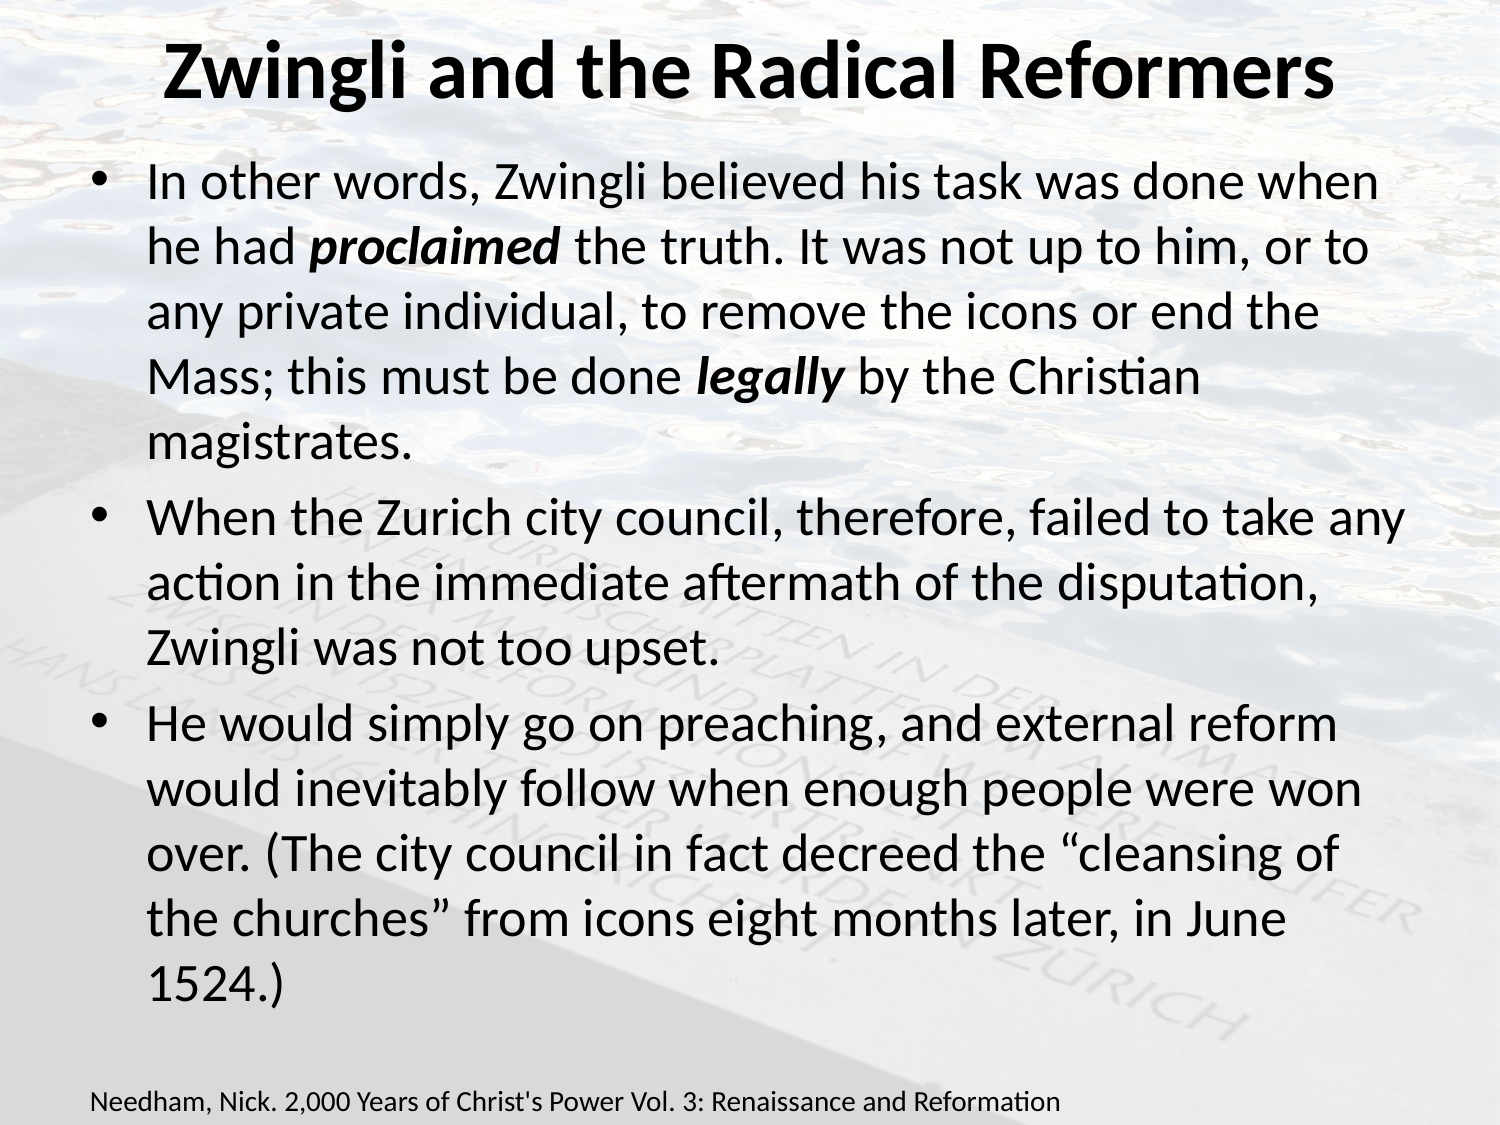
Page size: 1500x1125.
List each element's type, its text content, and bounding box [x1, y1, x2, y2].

text_box Needham, Nick. 2,000 Years of Christ's Power Vol. 3: Renaissance and Reformation [74, 1074, 1500, 1125]
list In other words, Zwingli believed his task was done when he had proclaimed the truth. It was not up to him, or to any private individual, to remove the icons or end the Mass; this must be done legally by the Christian magistrates. When the Zurich city council, therefore, failed to take any action in the immediate aftermath of the disputation, Zwingli was not too upset. He would simply go on preaching, and external reform would inevitably follow when enough people were won over. (The city council in fact decreed the “cleansing of the churches” from icons eight months later, in June 1524.) [75, 137, 1425, 1070]
title Zwingli and the Radical Reformers [0, 4, 1500, 125]
